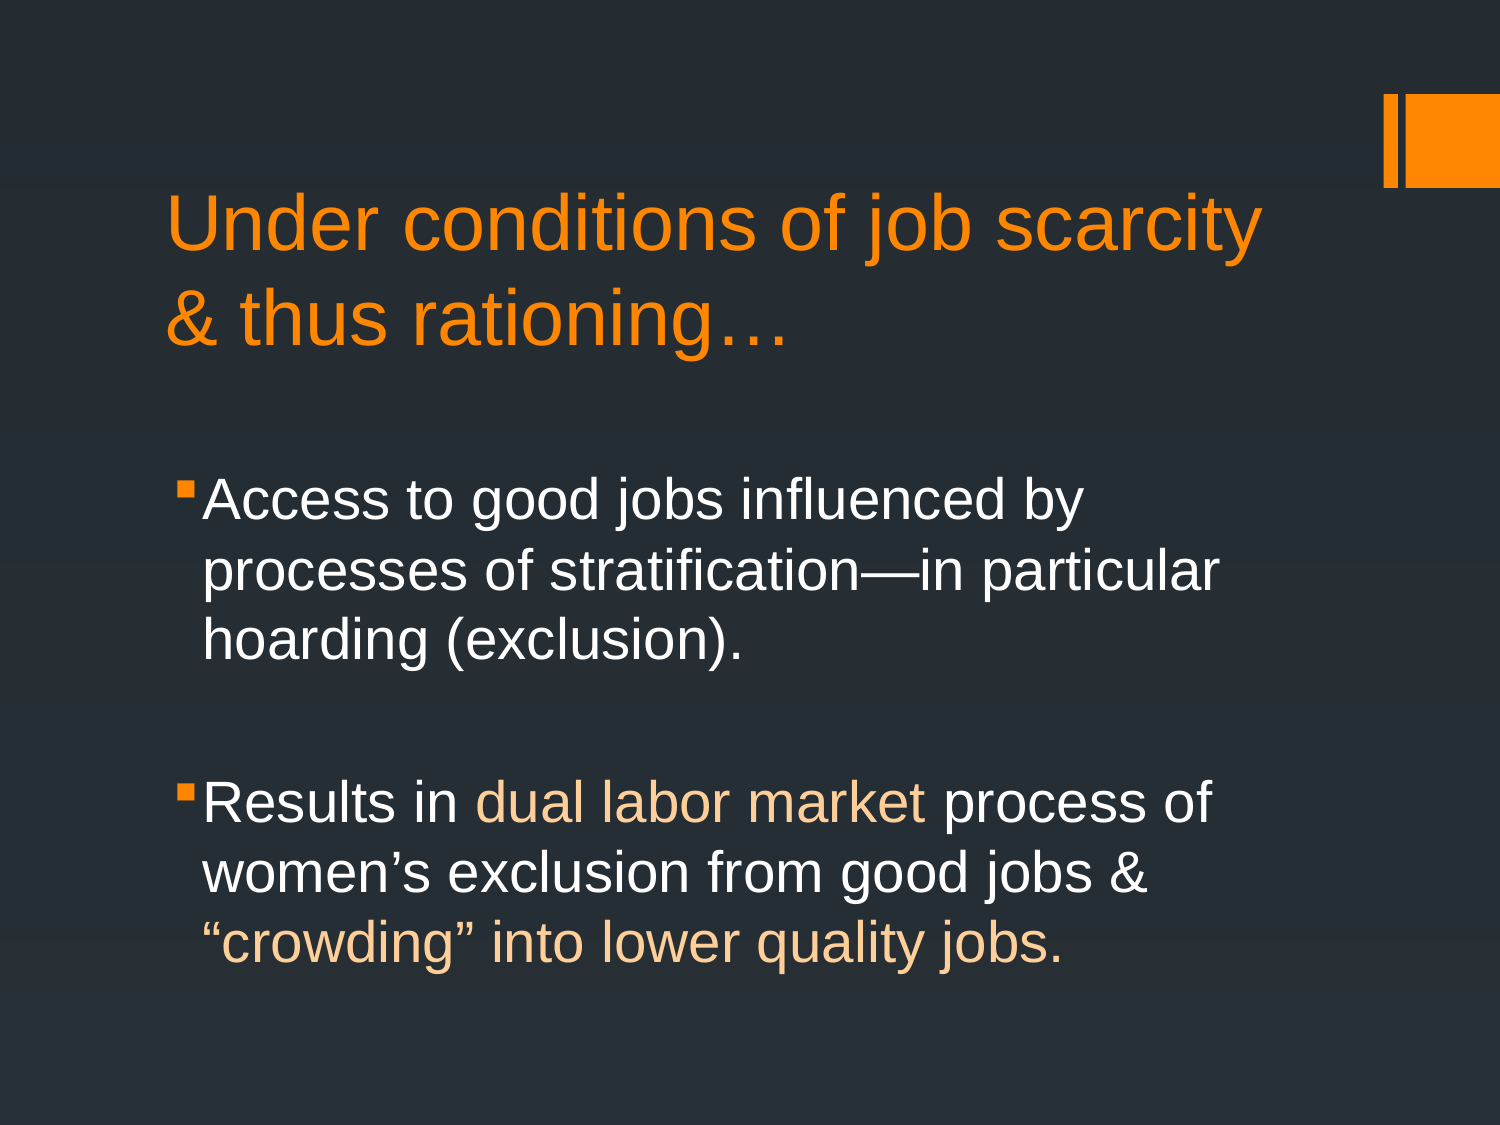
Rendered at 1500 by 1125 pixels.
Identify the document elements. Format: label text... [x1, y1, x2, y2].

title Under conditions of job scarcity & thus rationing… [150, 162, 1350, 369]
list Access to good jobs influenced by processes of stratification—in particular hoarding (exclusion). Results in dual labor market process of women’s exclusion from good jobs & “crowding” into lower quality jobs. [150, 454, 1350, 1035]
